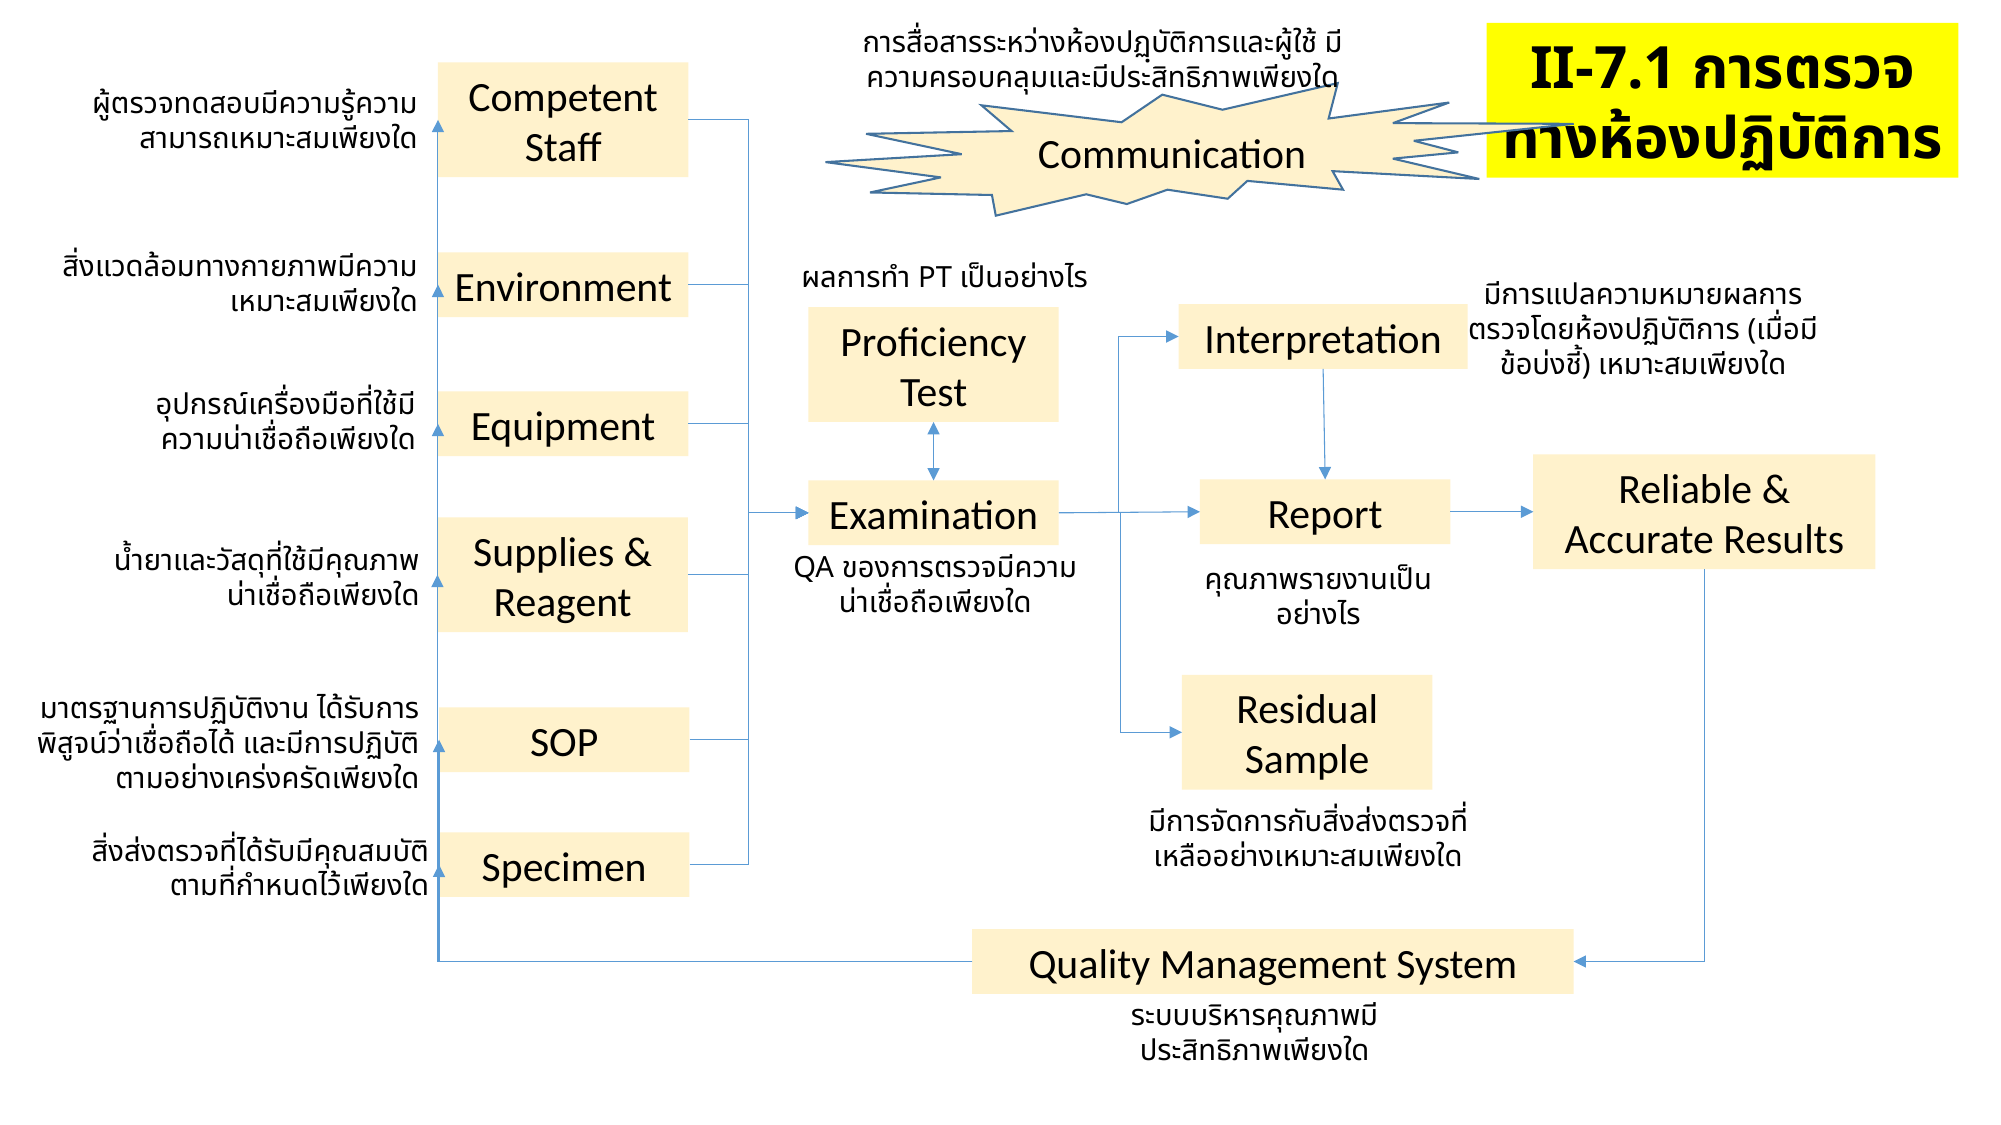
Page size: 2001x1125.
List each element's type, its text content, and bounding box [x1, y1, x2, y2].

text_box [439, 740, 973, 962]
text_box ผลการทำ PT เป็นอย่างไร [973, 250, 1103, 301]
text_box การสื่อสารระหว่างห้องปฏฺบัติการและผู้ใช้ มีความครอบคลุมและมีประสิทธิภาพเพียงใด [834, 15, 1372, 101]
text_box Competent Staff [437, 62, 689, 120]
text_box มีการจัดการกับสิ่งส่งตรวจที่เหลืออย่างเหมาะสมเพียงใด [1111, 795, 1505, 880]
text_box Quality Management System [972, 929, 1574, 994]
text_box อุปกรณ์เครื่องมือที่ใช้มีความน่าเชื่อถือเพียงใด [95, 378, 431, 463]
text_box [437, 285, 973, 962]
text_box สิ่งส่งตรวจที่ได้รับมีคุณสมบัติตามที่กำหนดไว้เพียงใด [45, 824, 437, 910]
text_box Interpretation [1178, 304, 1448, 369]
text_box สิ่งแวดล้อมทางกายภาพมีความเหมาะสมเพียงใด [45, 239, 433, 325]
text_box น้ำยาและวัสดุที่ใช้มีคุณภาพน่าเชื่อถือเพียงใด [86, 534, 435, 619]
text_box QA ของการตรวจมีความน่าเชื่อถือเพียงใด [973, 541, 1058, 626]
text_box ระบบบริหารคุณภาพมีประสิทธิภาพเพียงใด [1058, 988, 1452, 1074]
text_box คุณภาพรายงานเป็นอย่างไร [1182, 552, 1487, 638]
text_box มีการแปลความหมายผลการตรวจโดยห้องปฏิบัติการ (เมื่อมีข้อบ่งชี้) เหมาะสมเพียงใด [1448, 268, 1838, 388]
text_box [1058, 514, 1182, 734]
text_box ผู้ตรวจทดสอบมีความรู้ความสามารถเหมาะสมเพียงใด [25, 76, 433, 162]
text_box Residual Sample [1181, 674, 1433, 790]
text_box Proficiency Test [973, 307, 1059, 422]
text_box Reliable & Accurate Results [1533, 454, 1876, 570]
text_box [1443, 700, 1835, 832]
text_box มาตรฐานการปฏิบัติงาน ได้รับการพิสูจน์ว่าเชื่อถือได้ และมีการปฏิบัติตามอย่างเคร่งครัดเพียงใด [0, 681, 435, 802]
text_box II-7.1 การตรวจทางห้องปฏิบัติการ [1486, 22, 1959, 178]
text_box Report [1199, 479, 1451, 545]
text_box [689, 513, 809, 741]
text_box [437, 120, 973, 285]
text_box Communication [973, 101, 1574, 217]
text_box Examination [973, 480, 1058, 541]
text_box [1058, 336, 1179, 512]
